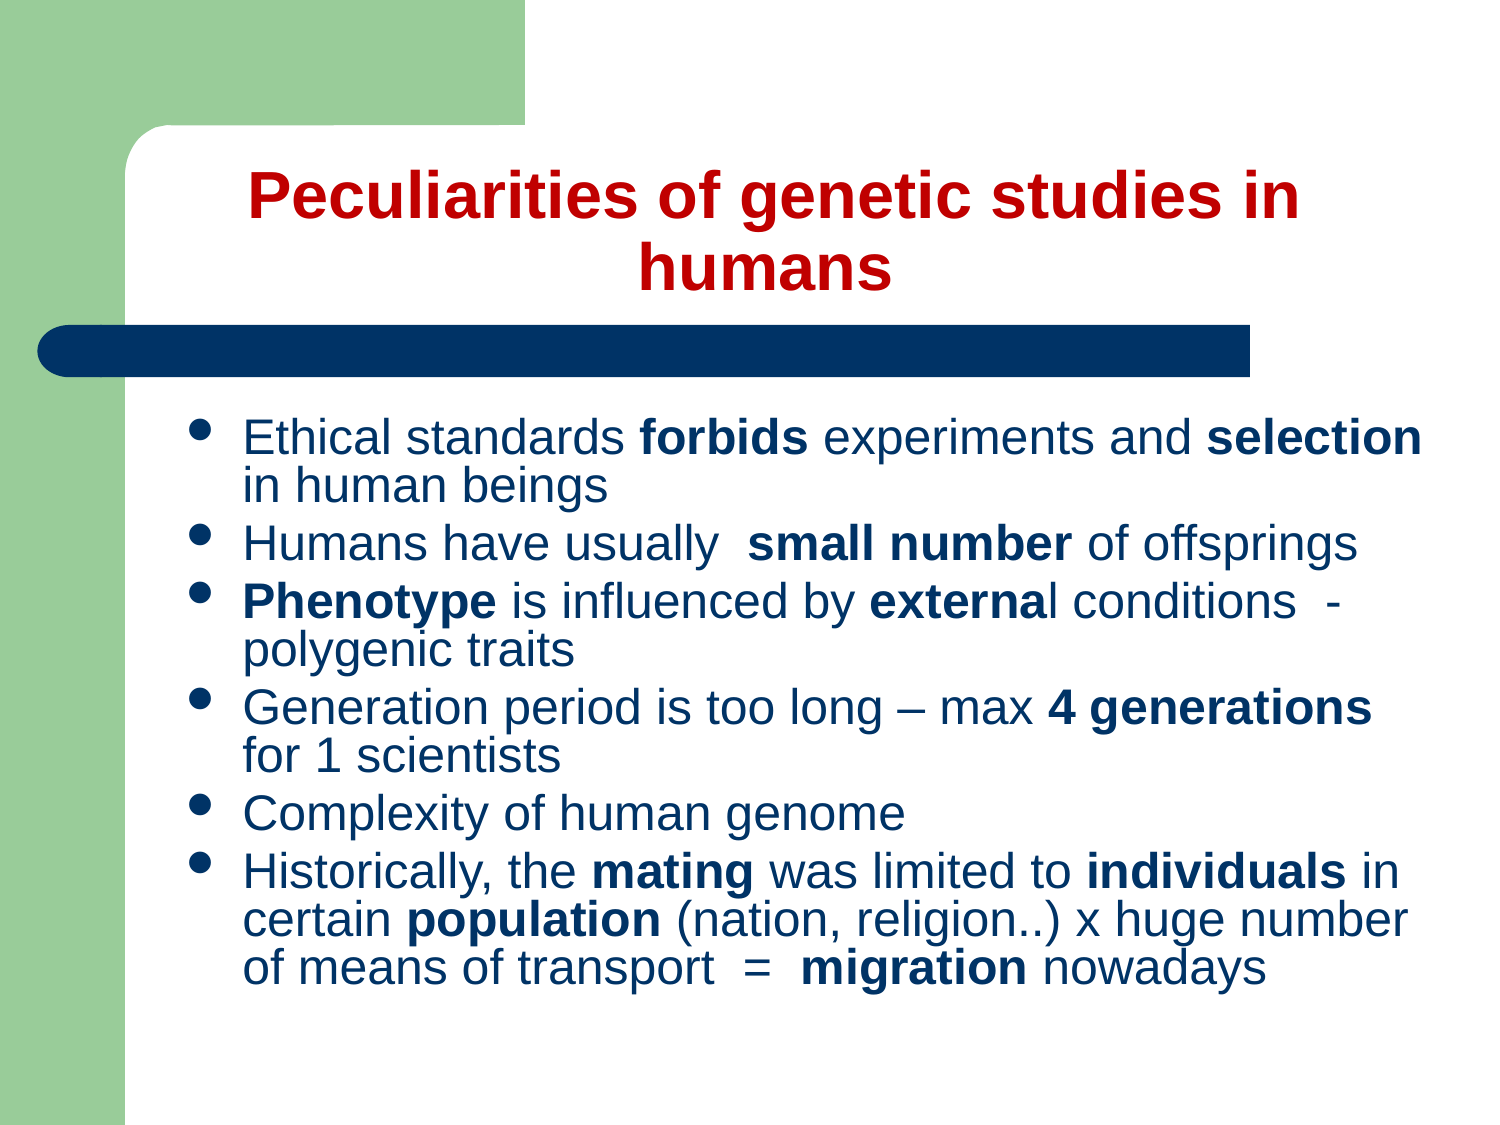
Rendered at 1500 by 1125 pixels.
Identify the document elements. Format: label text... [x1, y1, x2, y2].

list Ethical standards forbids experiments and selection in human beings Humans have usually small number of offsprings Phenotype is influenced by external conditions - polygenic traits Generation period is too long – max 4 generations for 1 scientists Complexity of human genome Historically, the mating was limited to individuals in certain population (nation, religion..) x huge number of means of transport = migration nowadays [171, 408, 1460, 1071]
title Peculiarities of genetic studies in humans [125, 125, 1425, 313]
